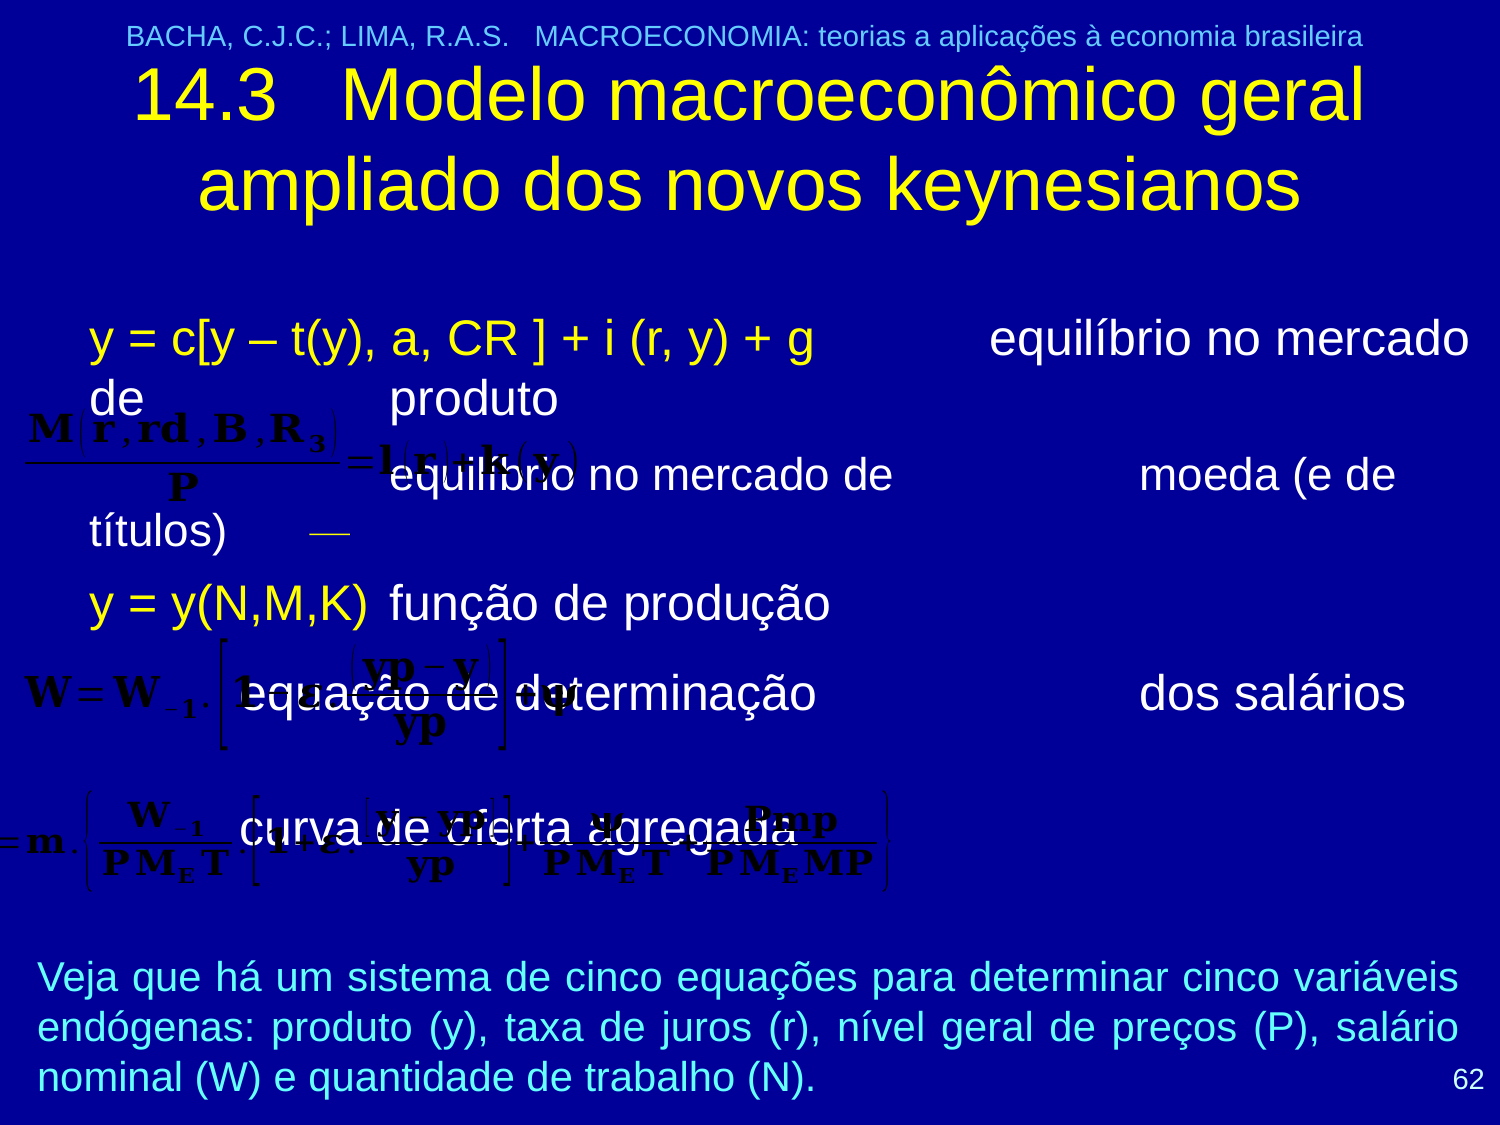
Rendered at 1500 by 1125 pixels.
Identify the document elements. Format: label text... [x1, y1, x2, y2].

text_box Veja que há um sistema de cinco equações para determinar cinco variáveis endógenas: produto (y), taxa de juros (r), nível geral de preços (P), salário nominal (W) e quantidade de trabalho (N). [22, 942, 1475, 1107]
text_box y = c[y – t(y), a, CR ] + i (r, y) + g equilíbrio no mercado de produto equilíbrio no mercado de moeda (e de títulos) y = y(N,M,K) função de produção equação de determinação dos salários curva de oferta agregada [15, 526, 1488, 531]
text_box y = c[y – t(y), a, CR ] + i (r, y) + g equilíbrio no mercado de produto equilíbrio no mercado de moeda (e de títulos) y = y(N,M,K) função de produção equação de determinação dos salários curva de oferta agregada [15, 533, 1488, 863]
slide_number 62 [1074, 1052, 1500, 1125]
text_box y = c[y – t(y), a, CR ] + i (r, y) + g equilíbrio no mercado de produto equilíbrio no mercado de moeda (e de títulos) y = y(N,M,K) função de produção equação de determinação dos salários curva de oferta agregada [15, 297, 1488, 524]
title 14.3 Modelo macroeconômico geral ampliado dos novos keynesianos [0, 41, 1500, 230]
footer BACHA, C.J.C.; LIMA, R.A.S. MACROECONOMIA: teorias a aplicações à economia brasileira [15, 9, 1476, 41]
